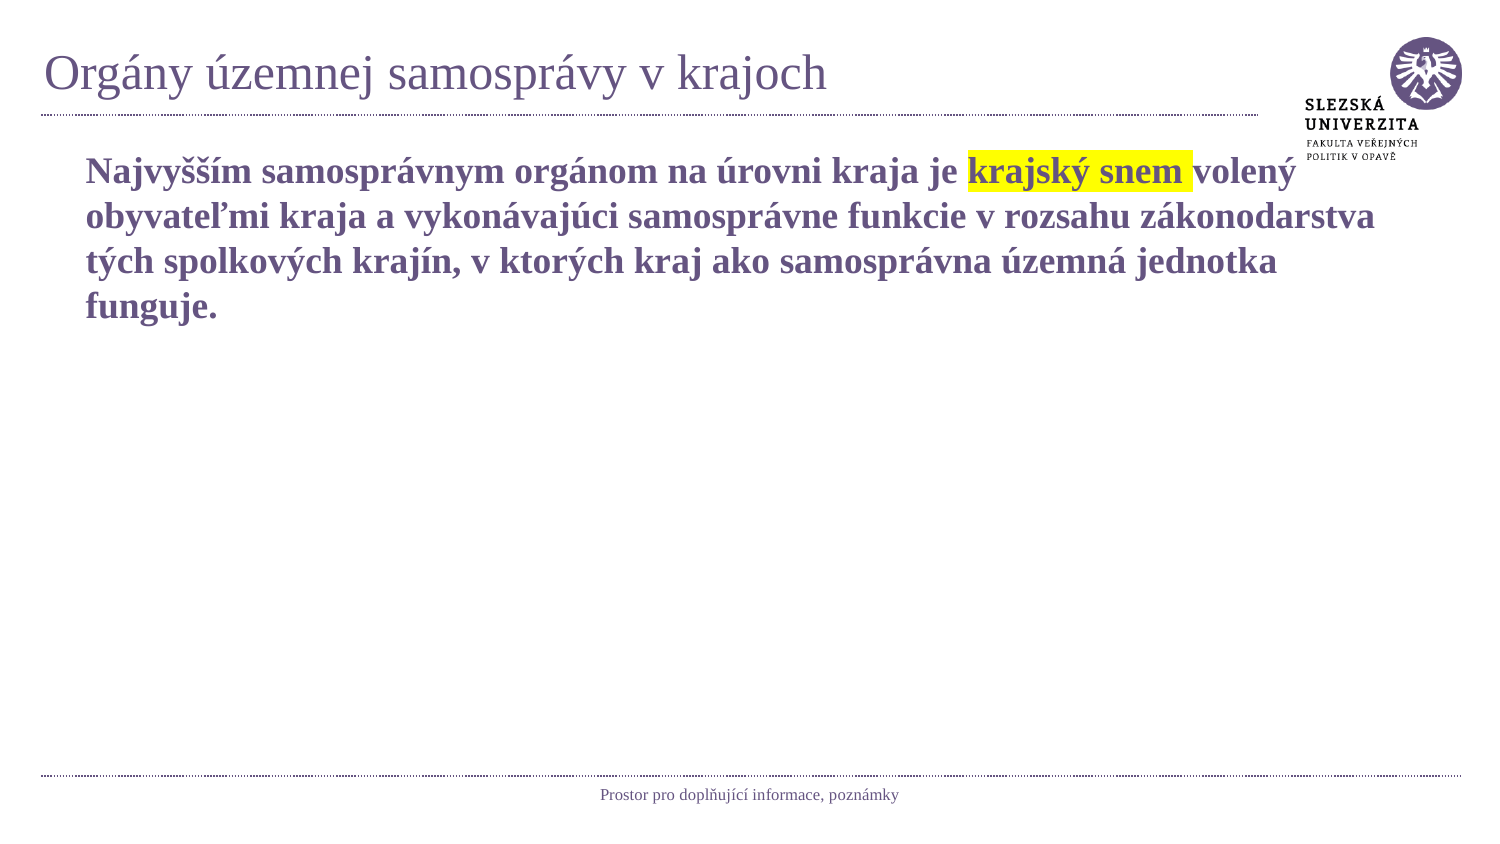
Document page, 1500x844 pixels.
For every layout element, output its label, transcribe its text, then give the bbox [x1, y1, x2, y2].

list Najvyšším samosprávnym orgánom na úrovni kraja je krajský snem volený obyvateľmi kraja a vykonávajúci samosprávne funkcie v rozsahu zákonodarstva tých spolkových krajín, v ktorých kraj ako samosprávna územná jednotka funguje. [70, 138, 1430, 647]
picture [1305, 37, 1462, 160]
title Orgány územnej samosprávy v krajoch [29, 32, 1258, 116]
text_box Prostor pro doplňující informace, poznámky [442, 776, 1058, 811]
